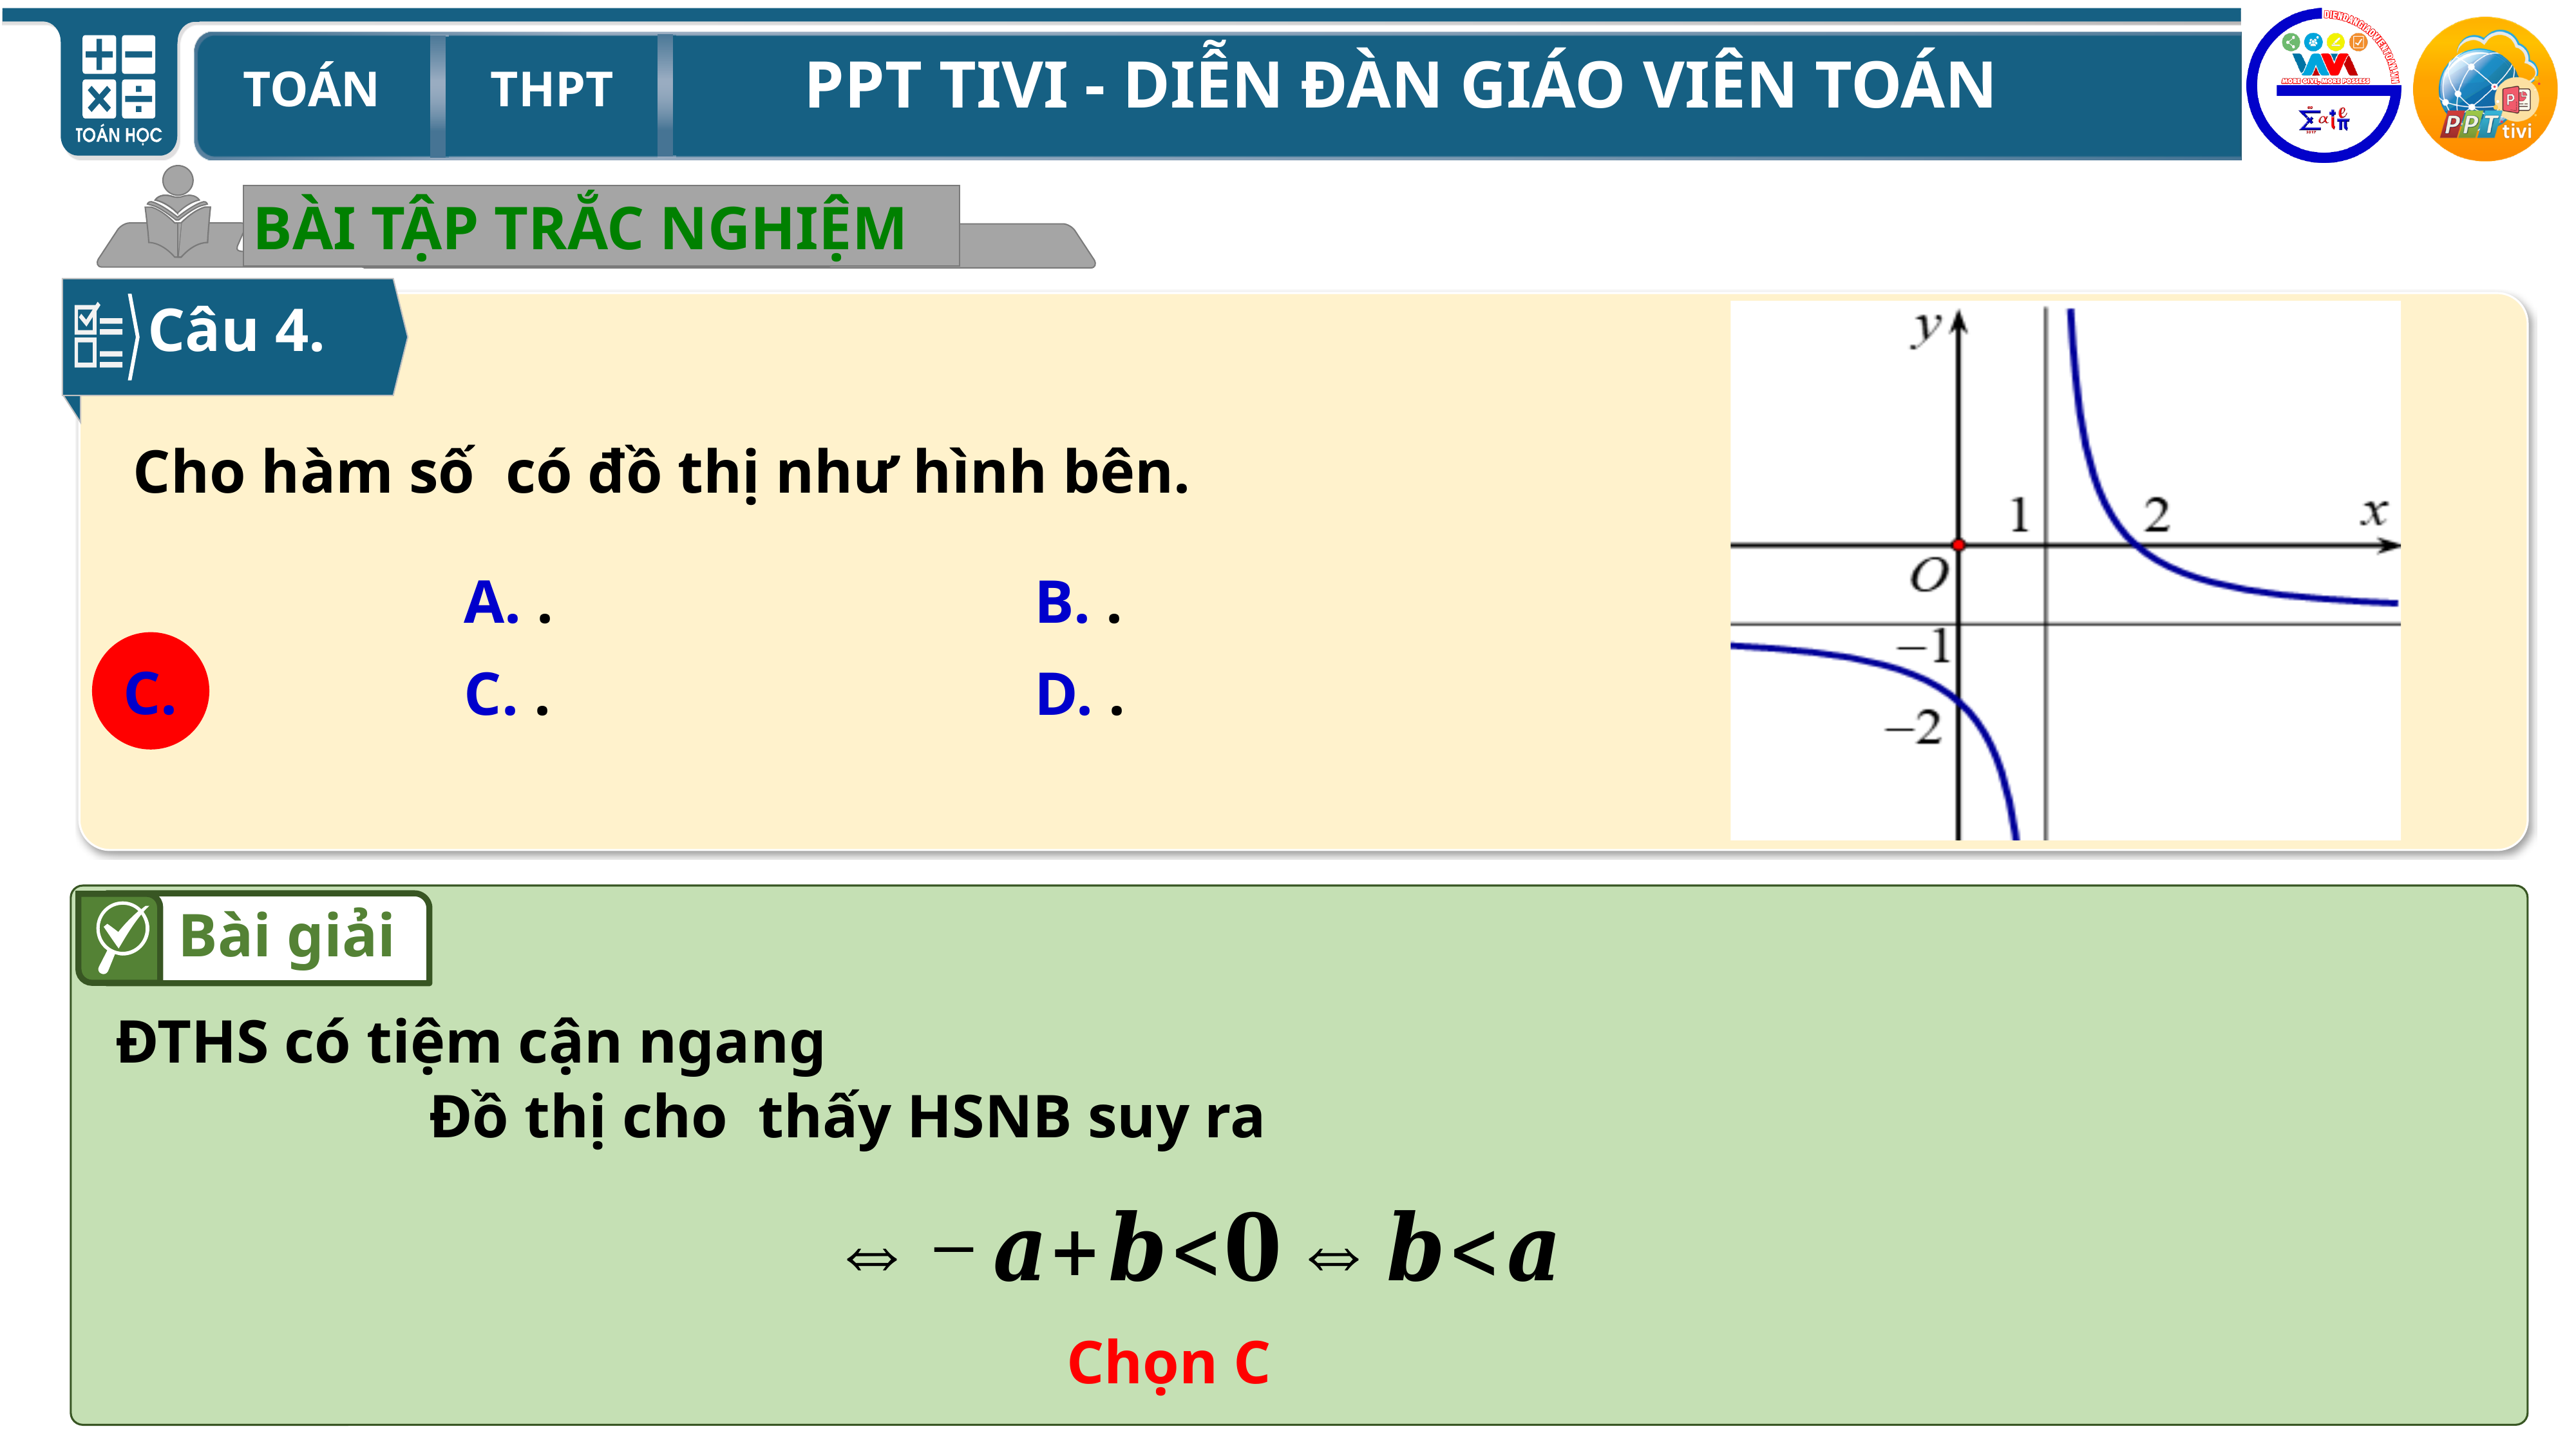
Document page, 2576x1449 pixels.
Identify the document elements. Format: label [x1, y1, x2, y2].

text_box [62, 278, 2528, 850]
picture [1730, 301, 2401, 840]
picture [2246, 8, 2401, 163]
picture [2, 22, 2242, 160]
text_box [70, 886, 2528, 1425]
text_box [96, 166, 1097, 268]
picture [2412, 16, 2558, 162]
